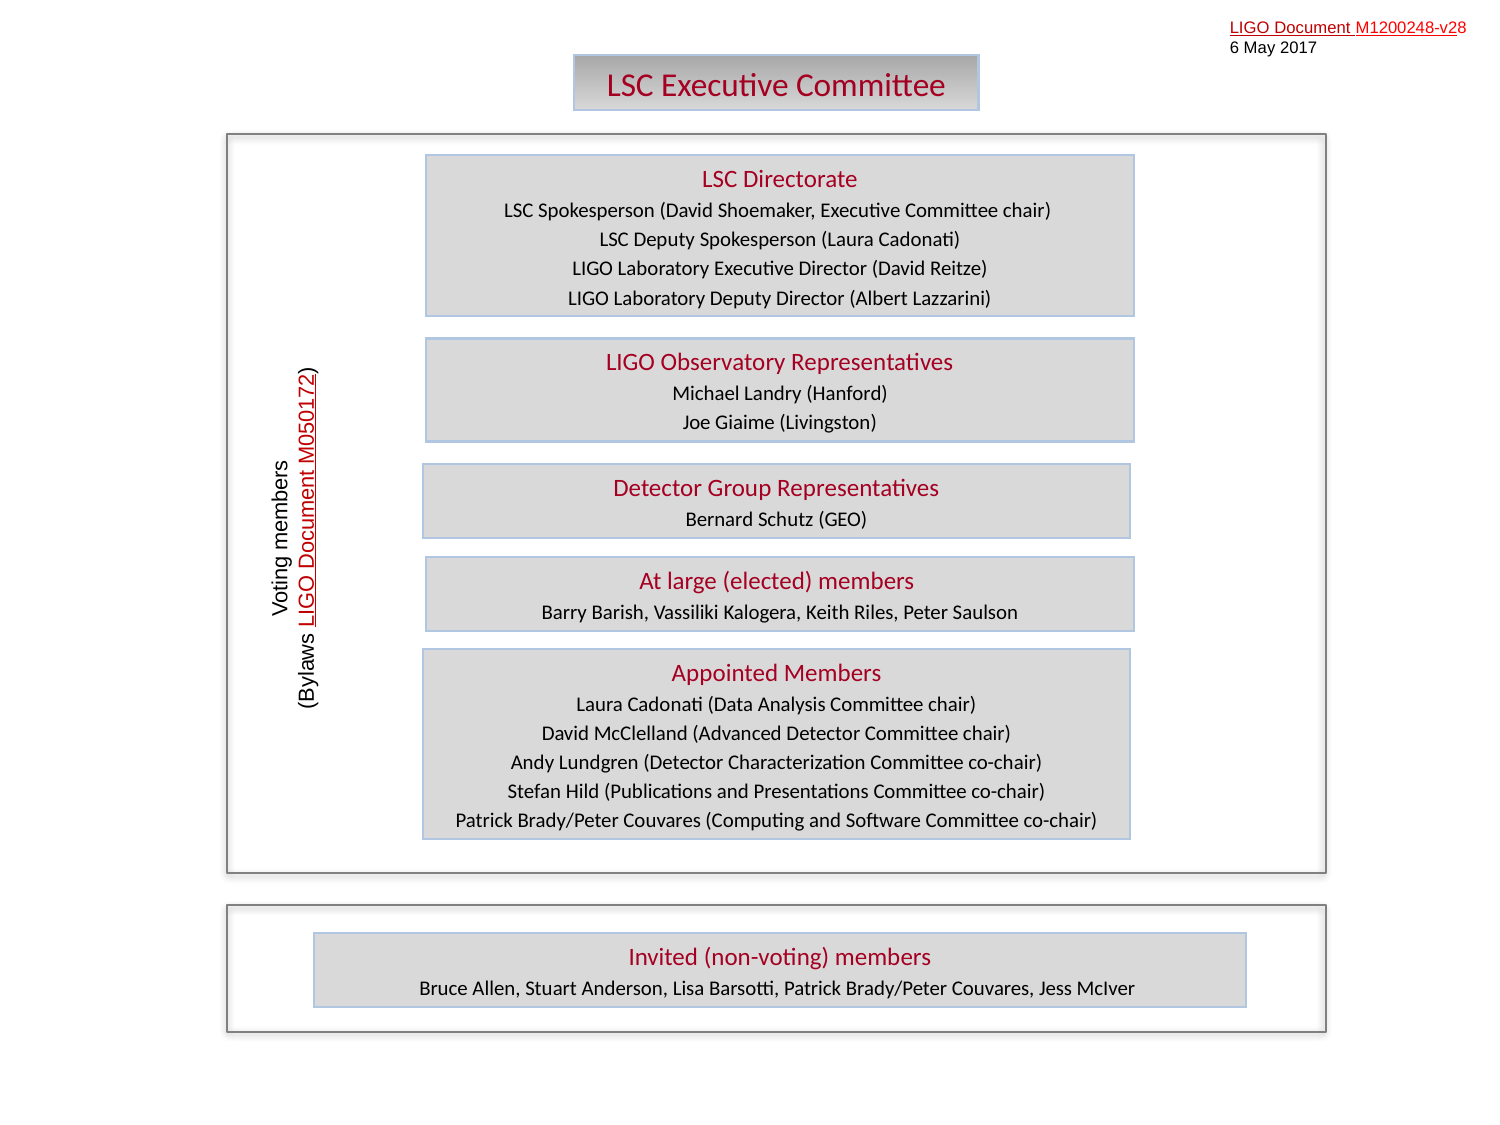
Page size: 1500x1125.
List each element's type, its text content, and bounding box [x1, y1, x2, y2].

text_box LIGO Observatory Representatives Michael Landry (Hanford) Joe Giaime (Livingston) [426, 338, 1134, 442]
text_box LSC Directorate LSC Spokesperson (David Shoemaker, Executive Committee chair) LSC Deputy Spokesperson (Laura Cadonati) LIGO Laboratory Executive Director (David Reitze) LIGO Laboratory Deputy Director (Albert Lazzarini) [426, 155, 1134, 317]
text_box [226, 904, 1327, 1033]
text_box LSC Executive Committee [574, 55, 979, 110]
text_box Voting members (Bylaws LIGO Document M050172) [258, 136, 326, 902]
text_box Detector Group Representatives Bernard Schutz (GEO) [422, 464, 1131, 539]
text_box [226, 133, 1327, 874]
text_box At large (elected) members Barry Barish, Vassiliki Kalogera, Keith Riles, Peter Saulson [426, 556, 1134, 631]
text_box Appointed Members Laura Cadonati (Data Analysis Committee chair) David McClelland (Advanced Detector Committee chair) Andy Lundgren (Detector Characterization Committee co-chair) Stefan Hild (Publications and Presentations Committee co-chair) Patrick Brady/Peter Couvares (Computing and Software Committee co-chair) [422, 648, 1131, 840]
